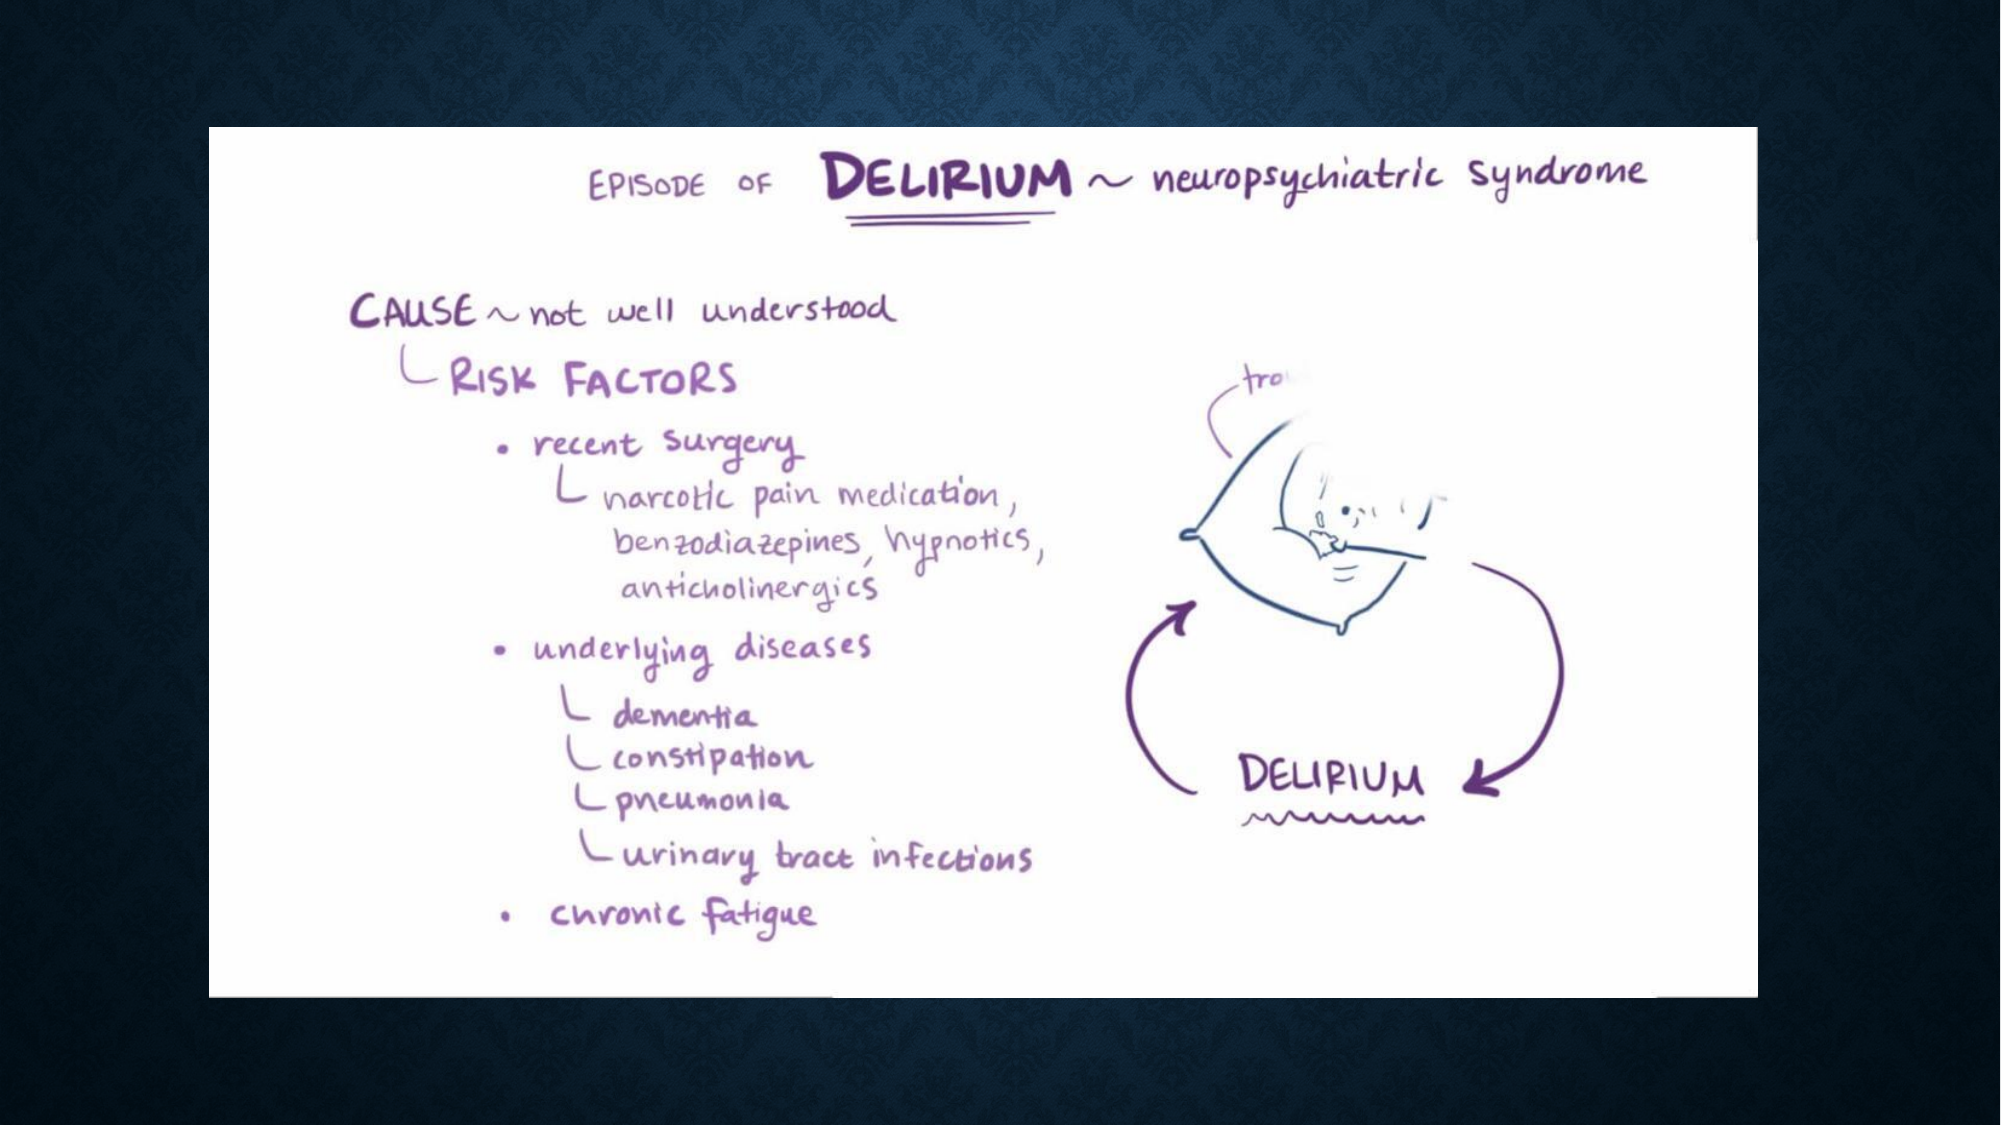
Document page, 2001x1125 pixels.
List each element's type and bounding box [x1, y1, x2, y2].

picture [208, 127, 1758, 998]
